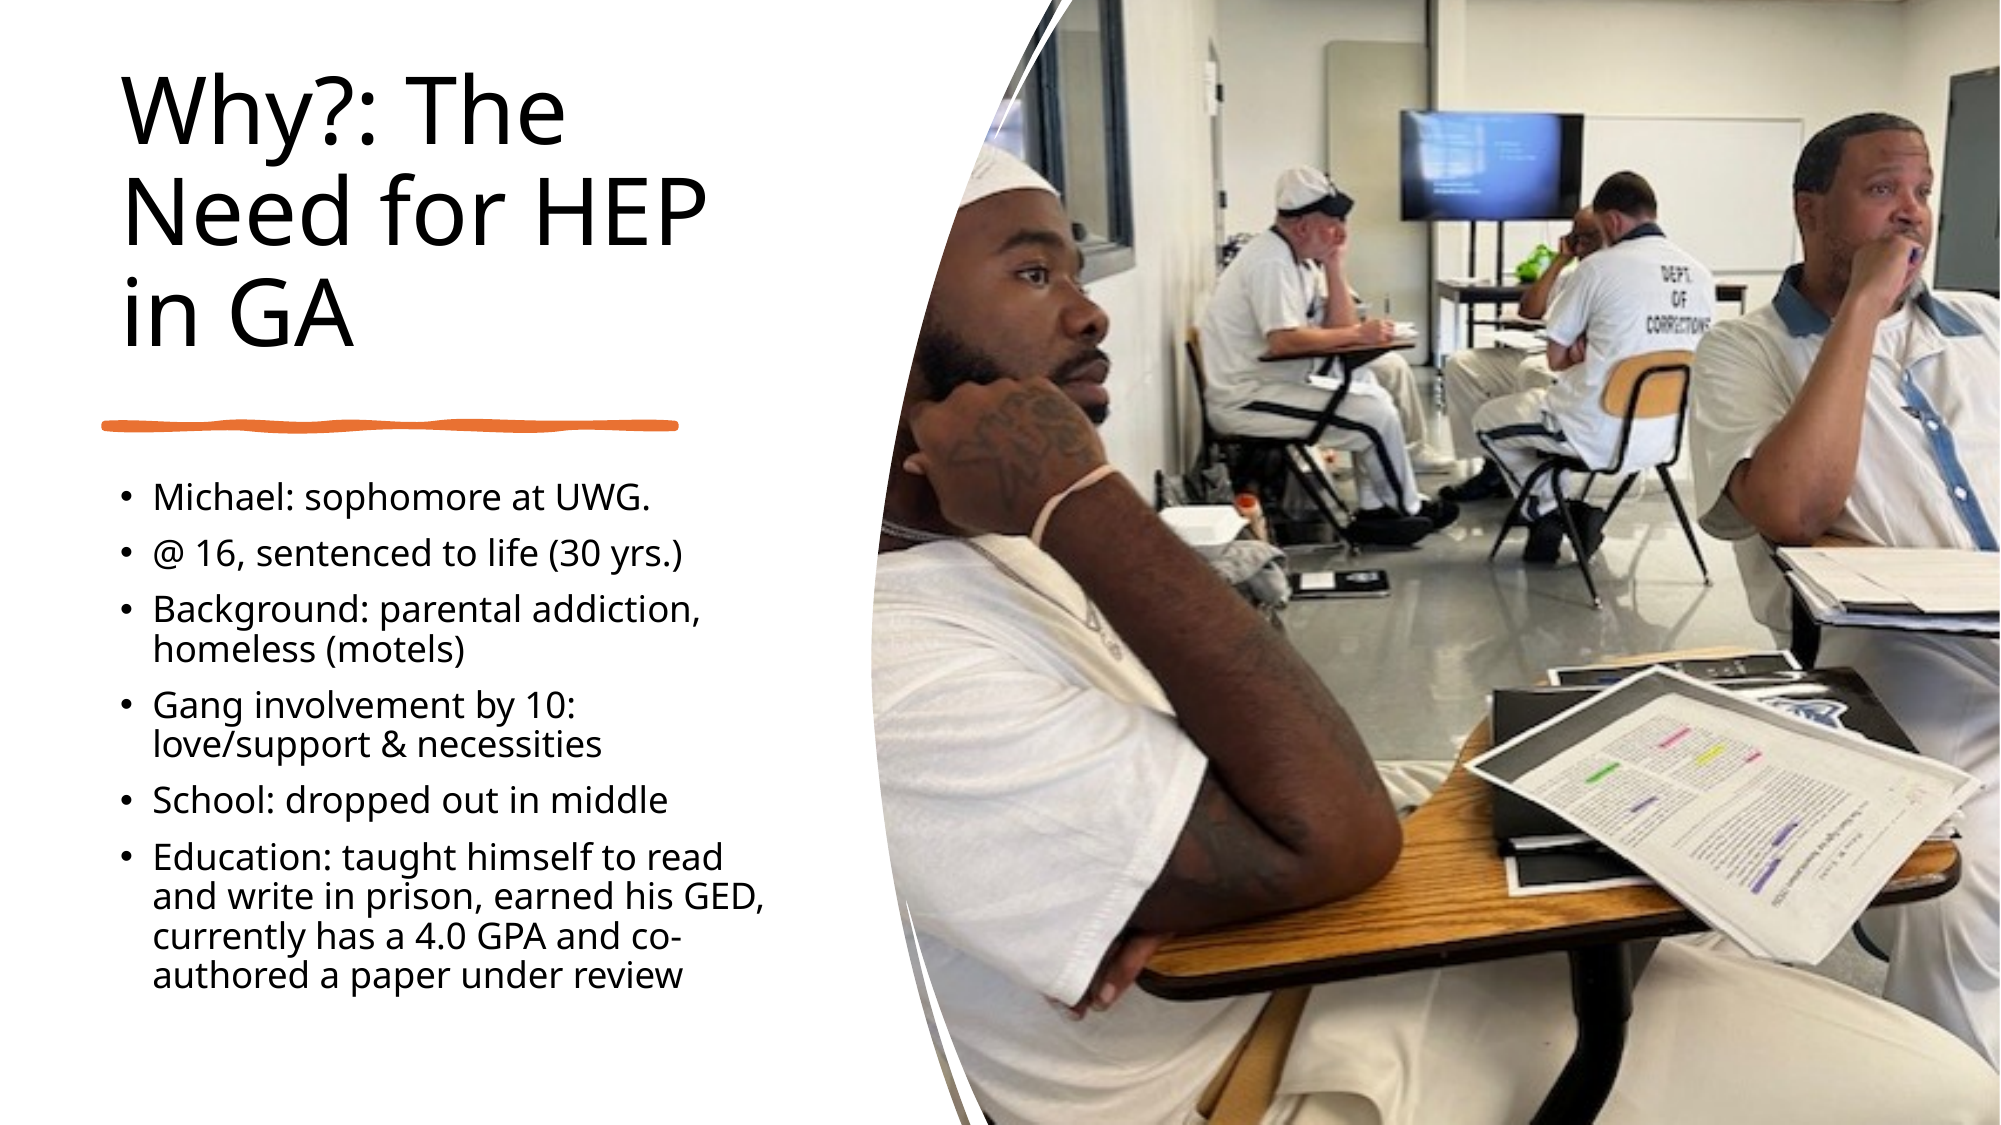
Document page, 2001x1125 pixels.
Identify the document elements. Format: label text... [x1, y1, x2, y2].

text_box [0, 0, 870, 1125]
list Michael: sophomore at UWG. @ 16, sentenced to life (30 yrs.) Background: parental addiction, homeless (motels) Gang involvement by 10: love/support & necessities School: dropped out in middle Education: taught himself to read and write in prison, earned his GED, currently has a 4.0 GPA and co-authored a paper under review [105, 471, 802, 1016]
picture [870, 0, 2000, 1125]
text_box [103, 420, 677, 432]
title Why?: The Need for HEP in GA [105, 53, 822, 375]
